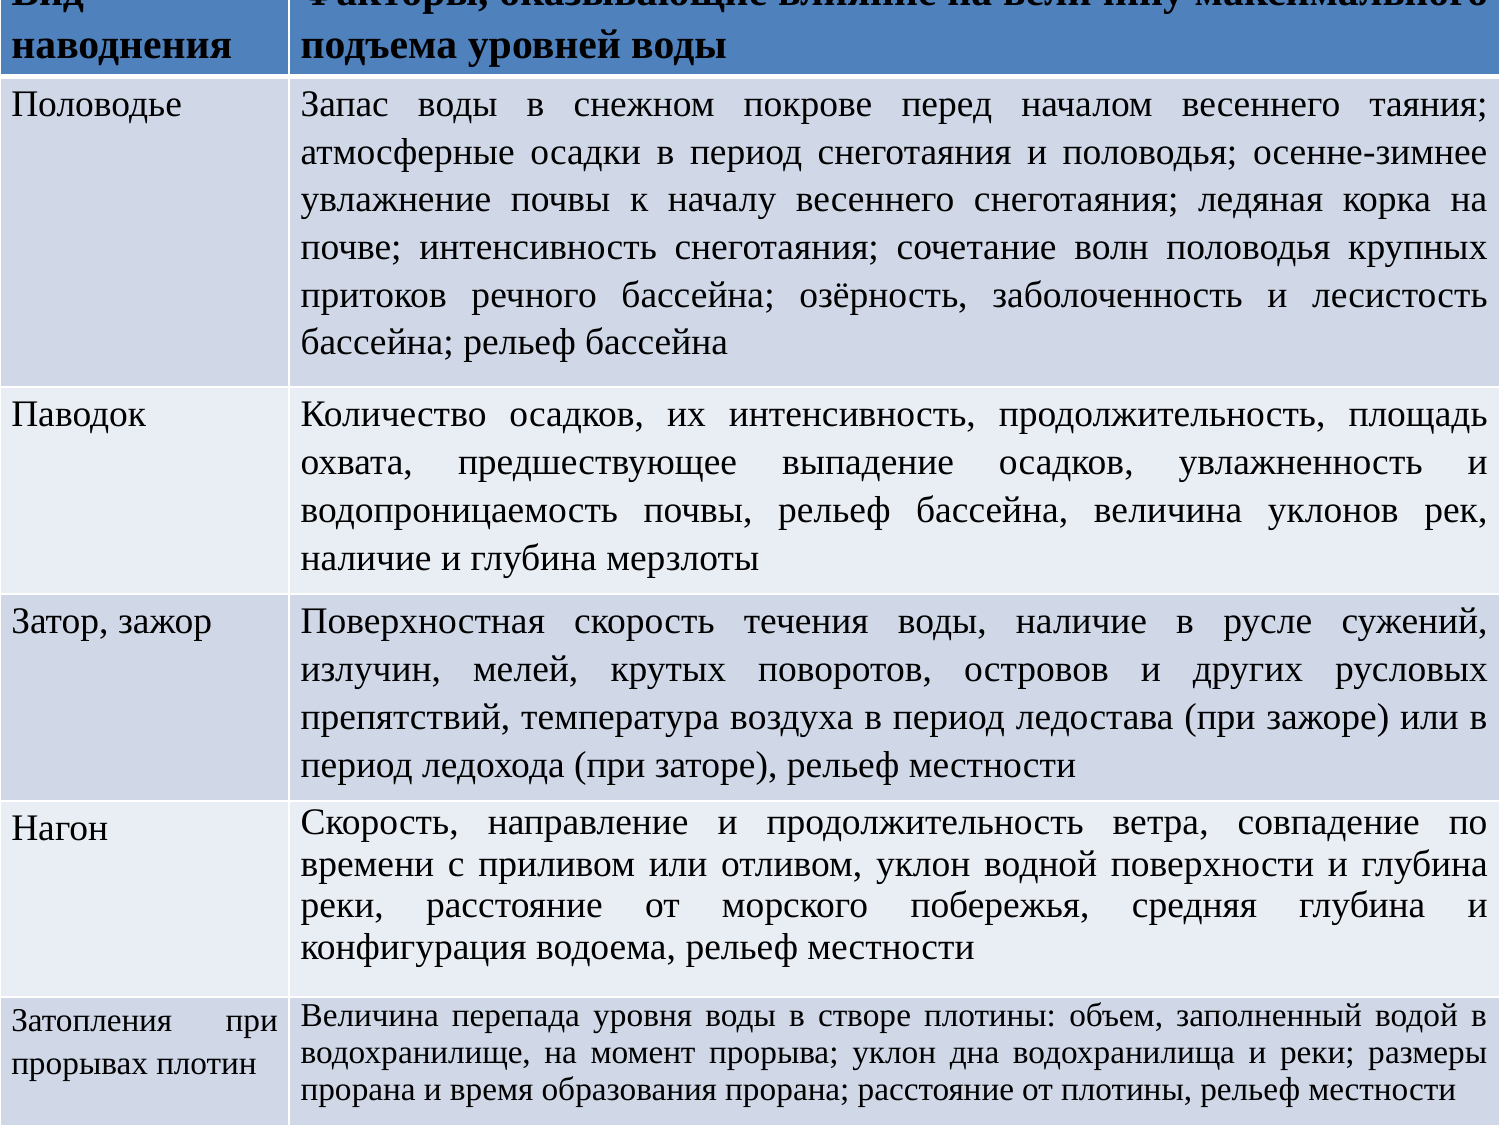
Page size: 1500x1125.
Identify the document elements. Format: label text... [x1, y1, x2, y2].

table_cell Половодье [1, 79, 288, 386]
table_cell Запас воды в снежном покрове перед началом весеннего таяния; атмосферные осадки в период снеготаяния и половодья; осенне-зимнее увлажнение почвы к началу весеннего снеготаяния; ледяная корка на почве; интенсивность снеготаяния; сочетание волн половодья крупных притоков речного бассейна; озёрность, заболоченность и лесистость бассейна; рельеф бассейна [290, 79, 1499, 386]
table_cell Нагон [1, 802, 288, 996]
table_cell Затор, зажор [1, 595, 288, 800]
table_cell Поверхностная скорость течения воды, наличие в русле сужений, излучин, мелей, крутых поворотов, островов и других русловых препятствий, температура воздуха в период ледостава (при зажоре) или в период ледохода (при заторе), рельеф местности [290, 595, 1499, 800]
table_cell Затопления при прорывах плотин [1, 998, 288, 1125]
table_cell Величина перепада уровня воды в створе плотины: объем, заполненный водой в водохранилище, на момент прорыва; уклон дна водохранилища и реки; размеры прорана и время образования прорана; расстояние от плотины, рельеф местности [290, 998, 1499, 1125]
table_header Факторы, оказывающие влияние на величину максимального подъема уровней воды [290, 0, 1499, 74]
table_cell Паводок [1, 388, 288, 593]
table_header Вид наводнения [1, 0, 288, 74]
table_cell Количество осадков, их интенсивность, продолжительность, площадь охвата, предшествующее выпадение осадков, увлажненность и водопроницаемость почвы, рельеф бассейна, величина уклонов рек, наличие и глубина мерзлоты [290, 388, 1499, 593]
table_cell Скорость, направление и продолжительность ветра, совпадение по времени с приливом или отливом, уклон водной поверхности и глубина реки, расстояние от морского побережья, средняя глубина и конфигурация водоема, рельеф местности [290, 802, 1499, 996]
